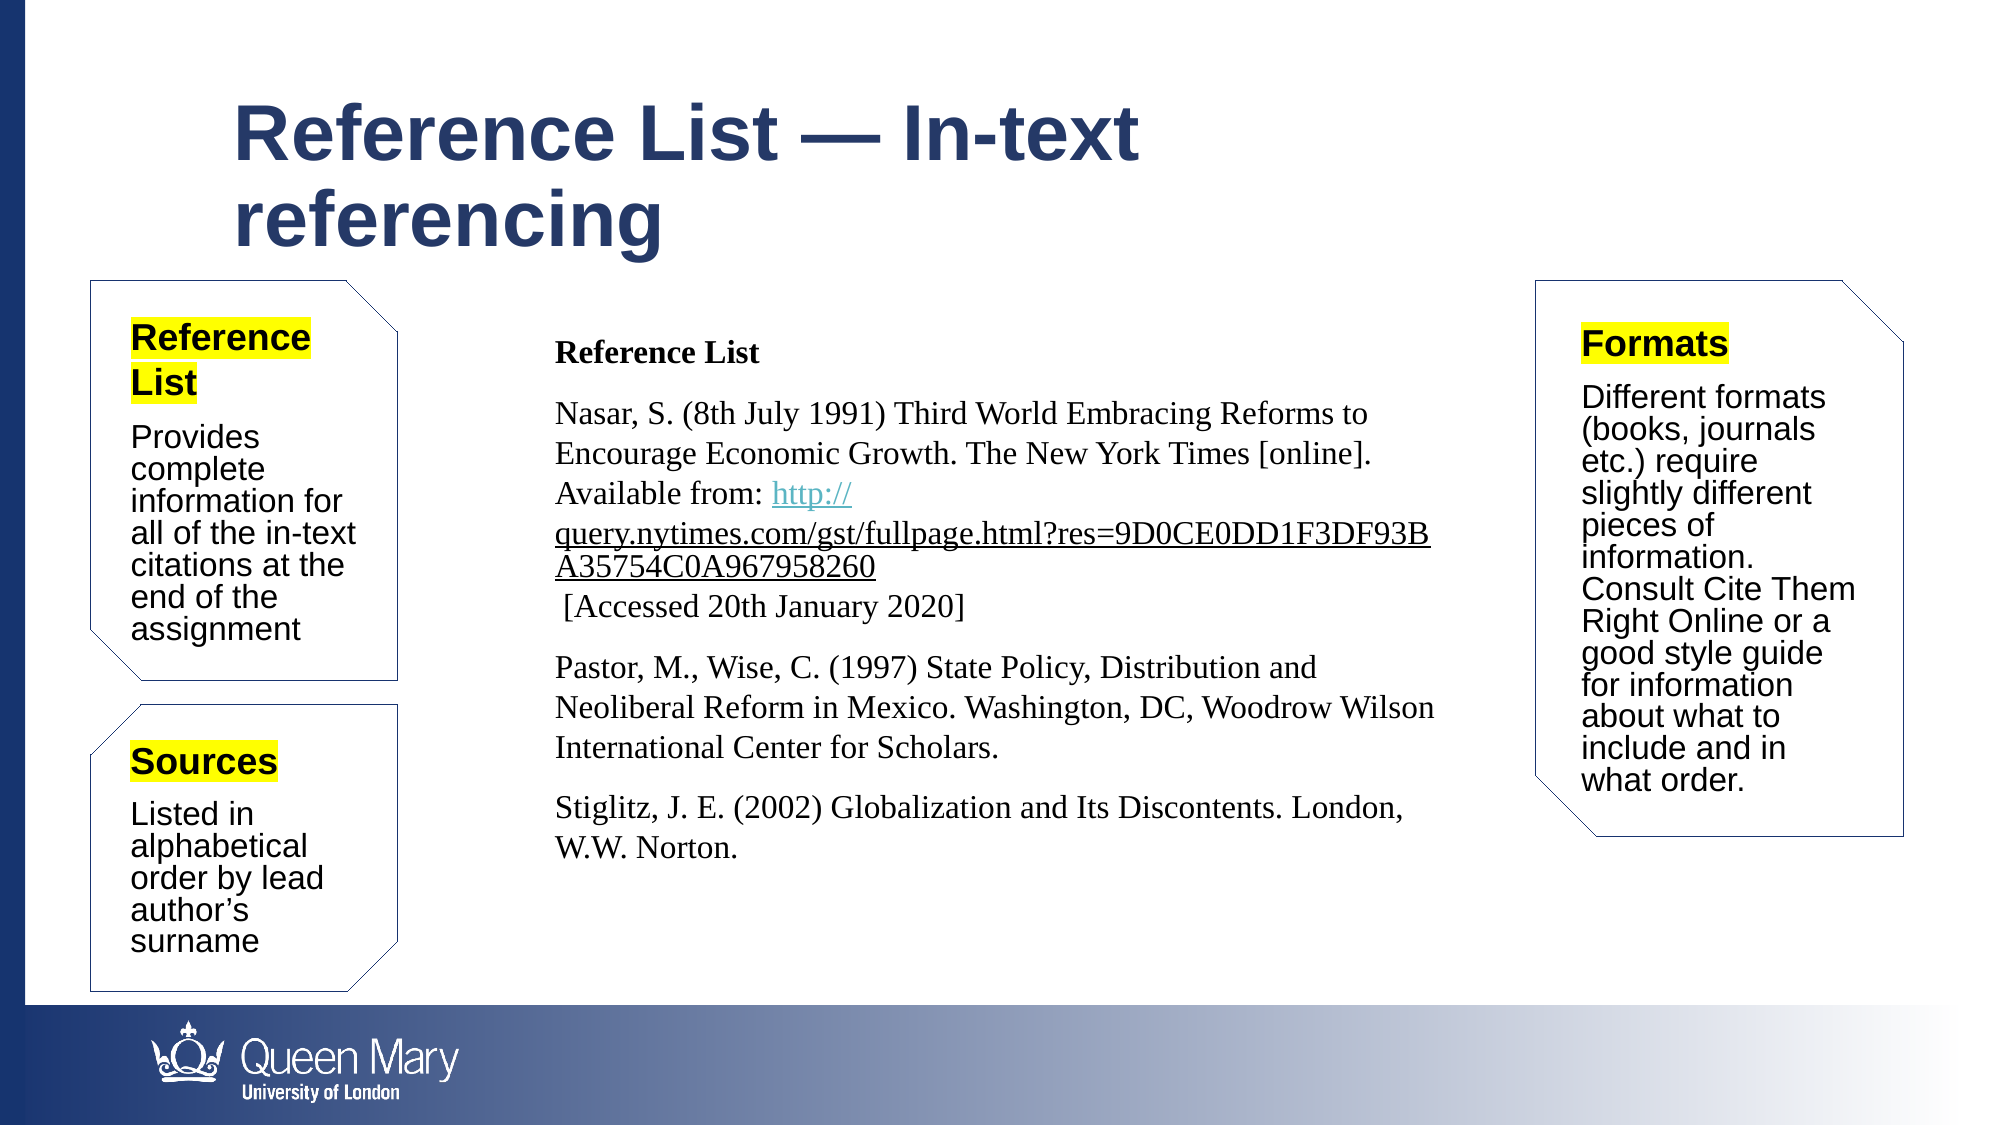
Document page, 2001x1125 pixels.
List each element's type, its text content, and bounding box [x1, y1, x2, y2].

text_box Reference List Nasar, S. (8th July 1991) Third World Embracing Reforms to Encourage Economic Growth. The New York Times [online]. Available from: http://query.nytimes.com/gst/fullpage.html?res=9D0CE0DD1F3DF93BA35754C0A967958260 [Accessed 20th January 2020] Pastor, M., Wise, C. (1997) State Policy, Distribution and Neoliberal Reform in Mexico. Washington, DC, Woodrow Wilson International Center for Scholars. Stiglitz, J. E. (2002) Globalization and Its Discontents. London, W.W. Norton. [540, 323, 1459, 901]
list Reference List — In-text referencing [219, 85, 1332, 230]
text_box Sources Listed in alphabetical order by lead author’s surname [90, 704, 398, 992]
text_box Formats Different formats (books, journals etc.) require slightly different pieces of information. Consult Cite Them Right Online or a good style guide for information about what to include and in what order. [1535, 280, 1904, 837]
text_box Reference List Provides complete information for all of the in-text citations at the end of the assignment [90, 280, 398, 681]
picture [151, 1020, 459, 1103]
